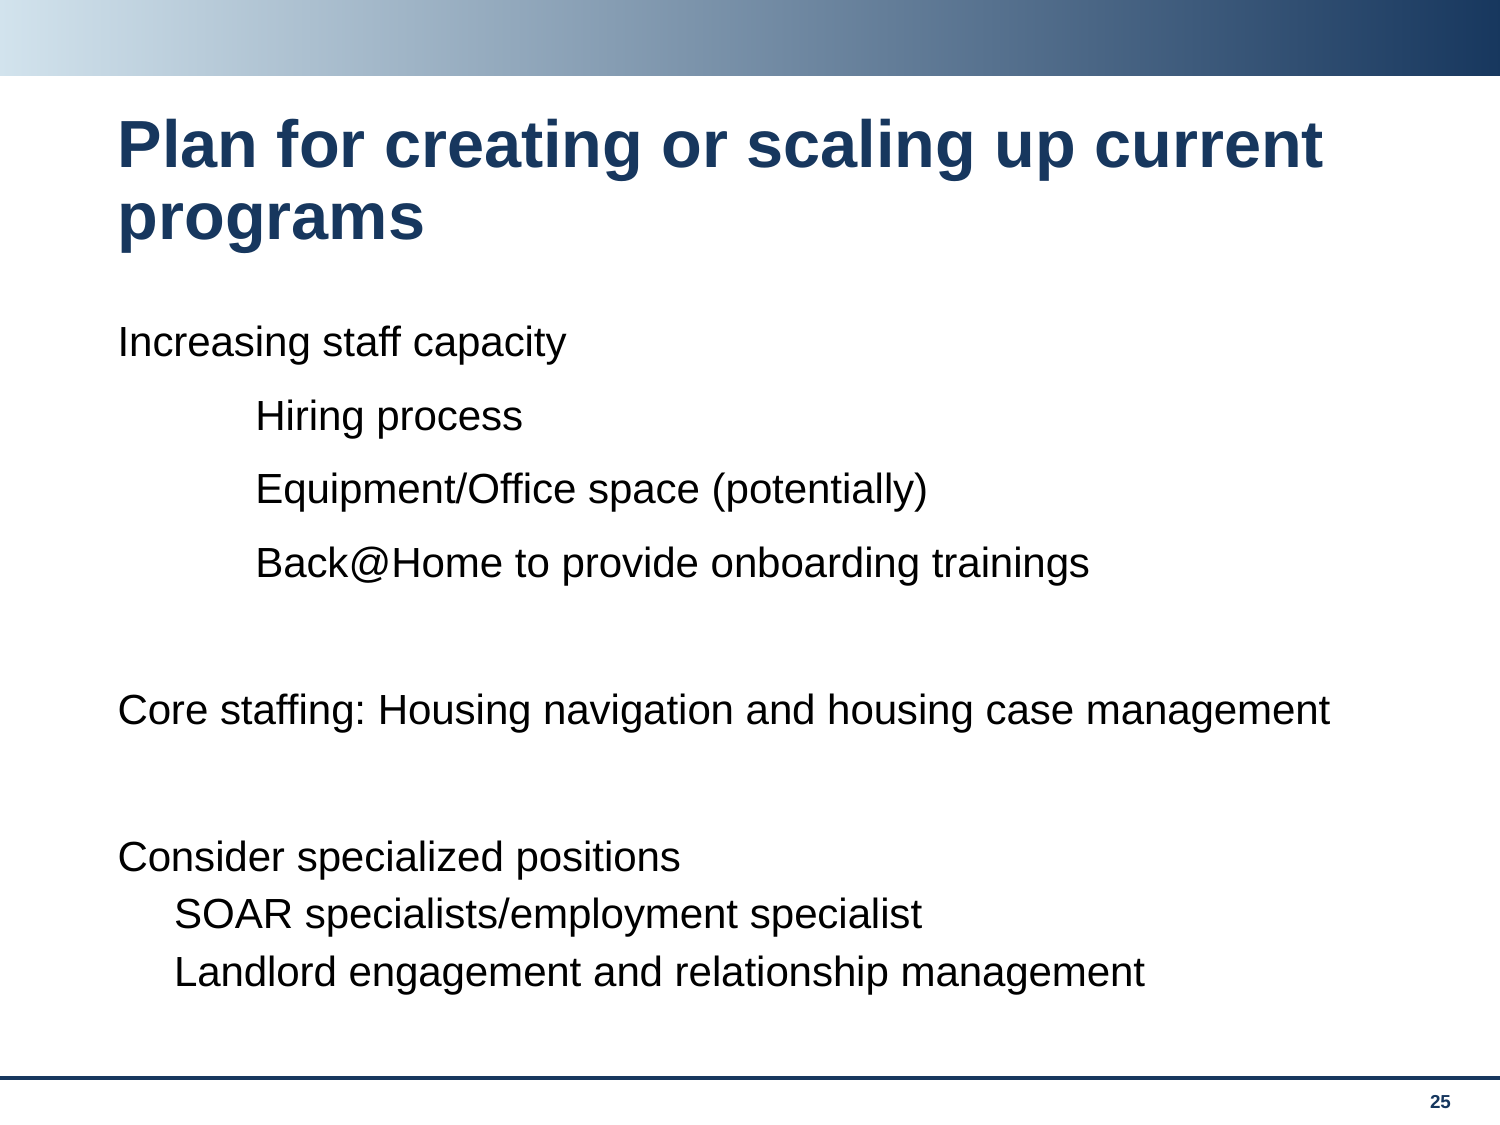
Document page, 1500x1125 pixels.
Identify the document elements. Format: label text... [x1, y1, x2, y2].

title Plan for creating or scaling up current programs [103, 102, 1398, 193]
list Increasing staff capacity Hiring process Equipment/Office space (potentially) Back@Home to provide onboarding trainings Core staffing: Housing navigation and housing case management Consider specialized positions SOAR specialists/employment specialist Landlord engagement and relationship management [102, 307, 1397, 1094]
